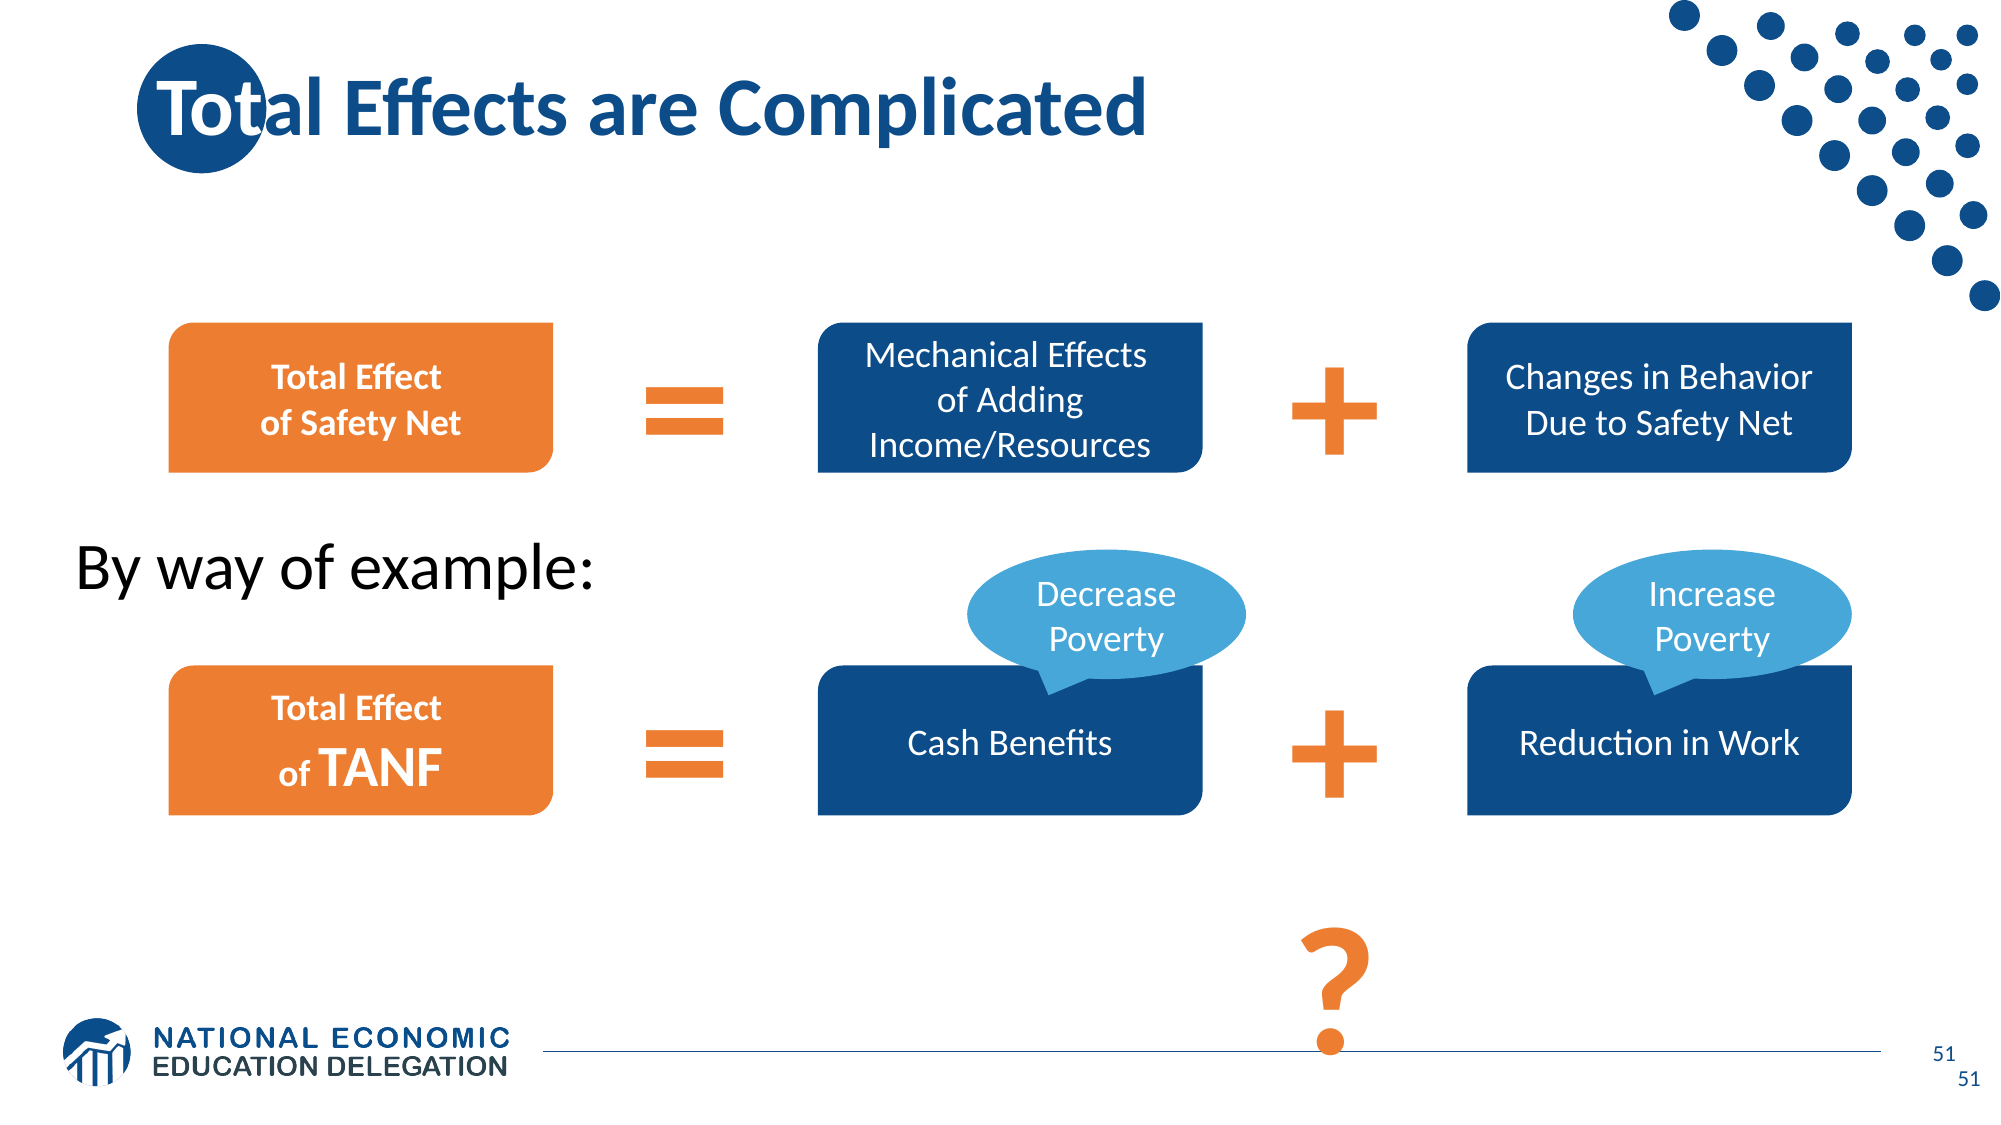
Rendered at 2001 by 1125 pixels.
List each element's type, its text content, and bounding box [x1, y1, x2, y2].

text_box Total Effect of Safety Net [167, 321, 555, 474]
text_box + [1274, 278, 1396, 514]
text_box + [1274, 621, 1396, 857]
title Total Effects are Complicated [141, 0, 1867, 218]
text_box ? [1277, 863, 1393, 1099]
text_box Changes in Behavior Due to Safety Net [1466, 321, 1853, 474]
picture [55, 1013, 520, 1091]
text_box Mechanical Effects of Adding Income/Resources [816, 321, 1204, 474]
text_box Total Effect of TANF [167, 664, 555, 817]
text_box = [624, 621, 747, 857]
text_box Reduction in Work [1466, 664, 1853, 817]
text_box = [624, 278, 747, 514]
text_box Decrease Poverty [966, 548, 1248, 697]
text_box Increase Poverty [1571, 548, 1853, 697]
slide_number 51 [1521, 1022, 1972, 1082]
text_box 51 [1546, 1046, 1997, 1107]
text_box Cash Benefits [816, 664, 1204, 817]
text_box By way of example: [60, 515, 612, 611]
